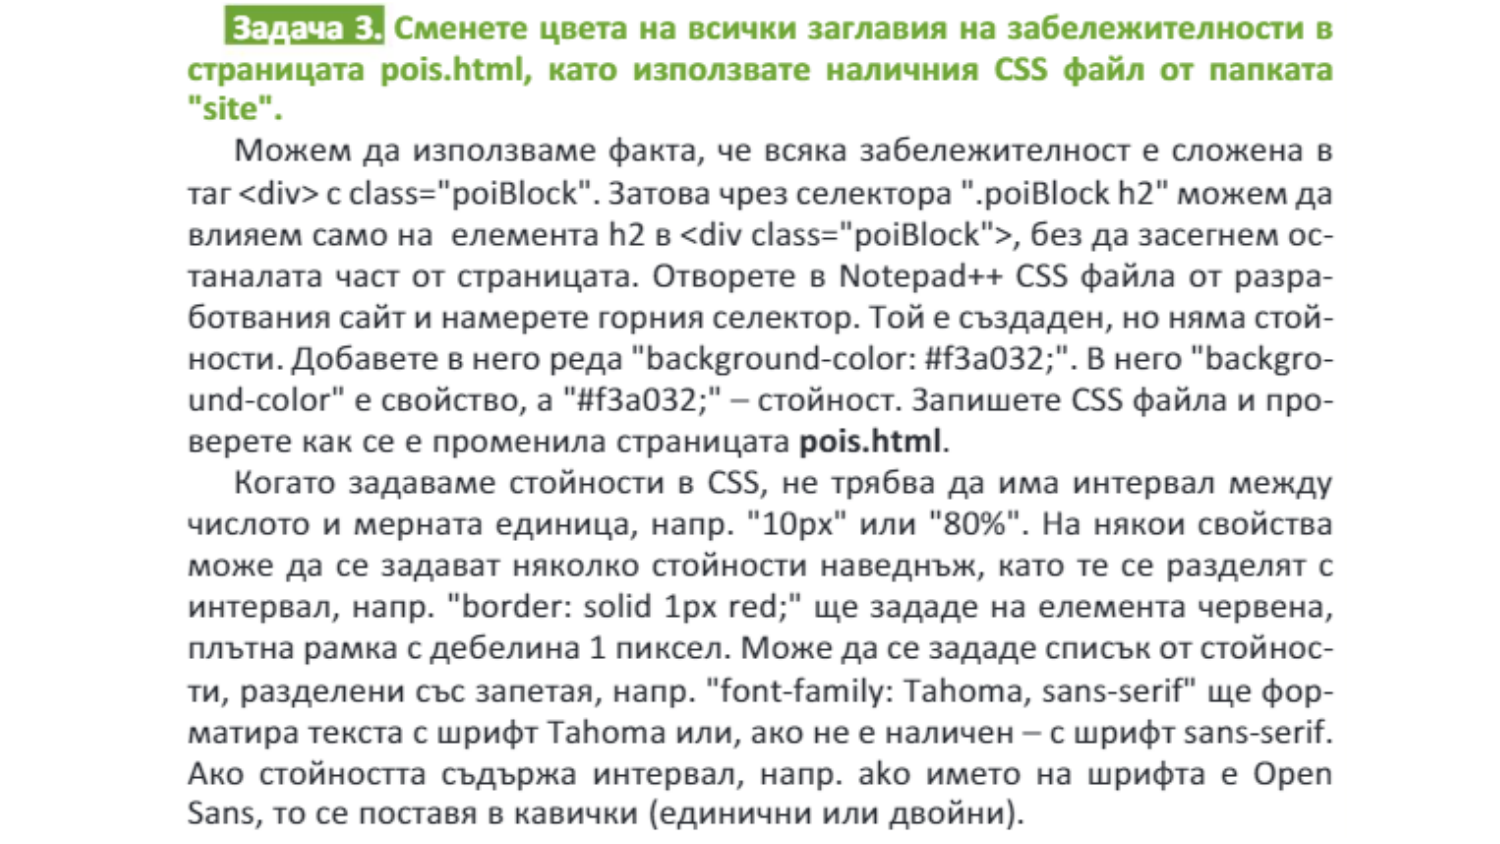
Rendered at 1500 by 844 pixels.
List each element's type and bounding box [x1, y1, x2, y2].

picture [165, 1, 1347, 838]
